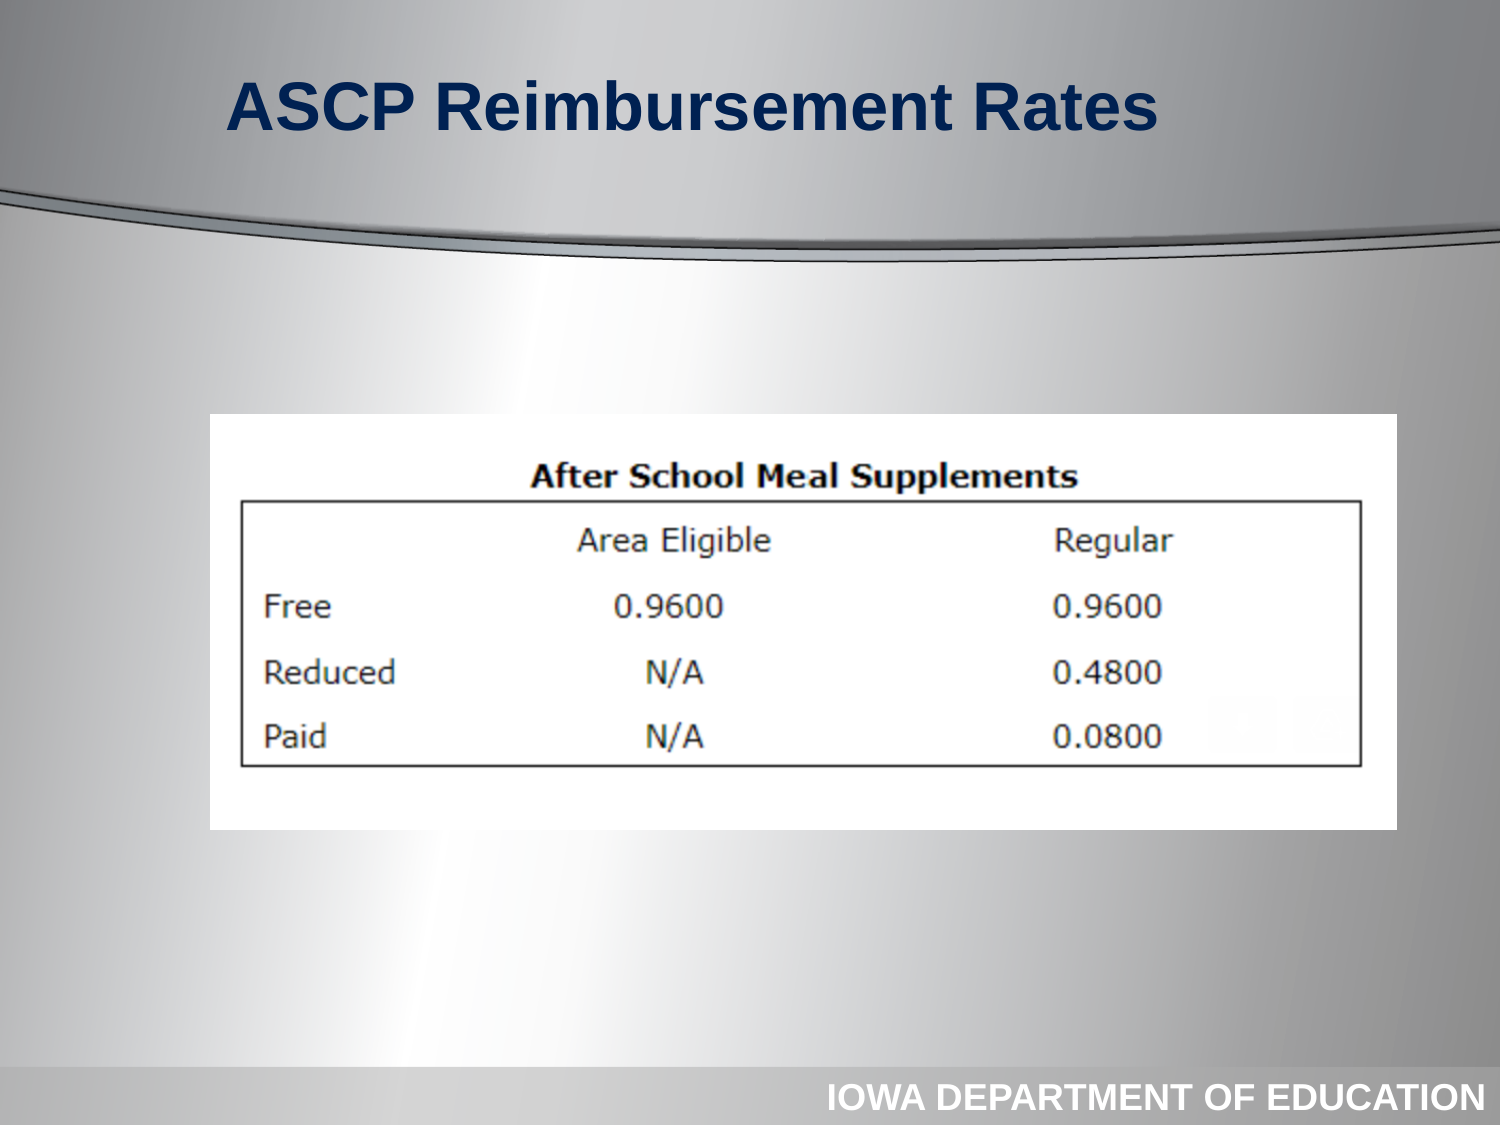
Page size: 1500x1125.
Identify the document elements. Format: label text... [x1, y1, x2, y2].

picture [0, 0, 1500, 1066]
title ASCP Reimbursement Rates [210, 0, 1397, 218]
